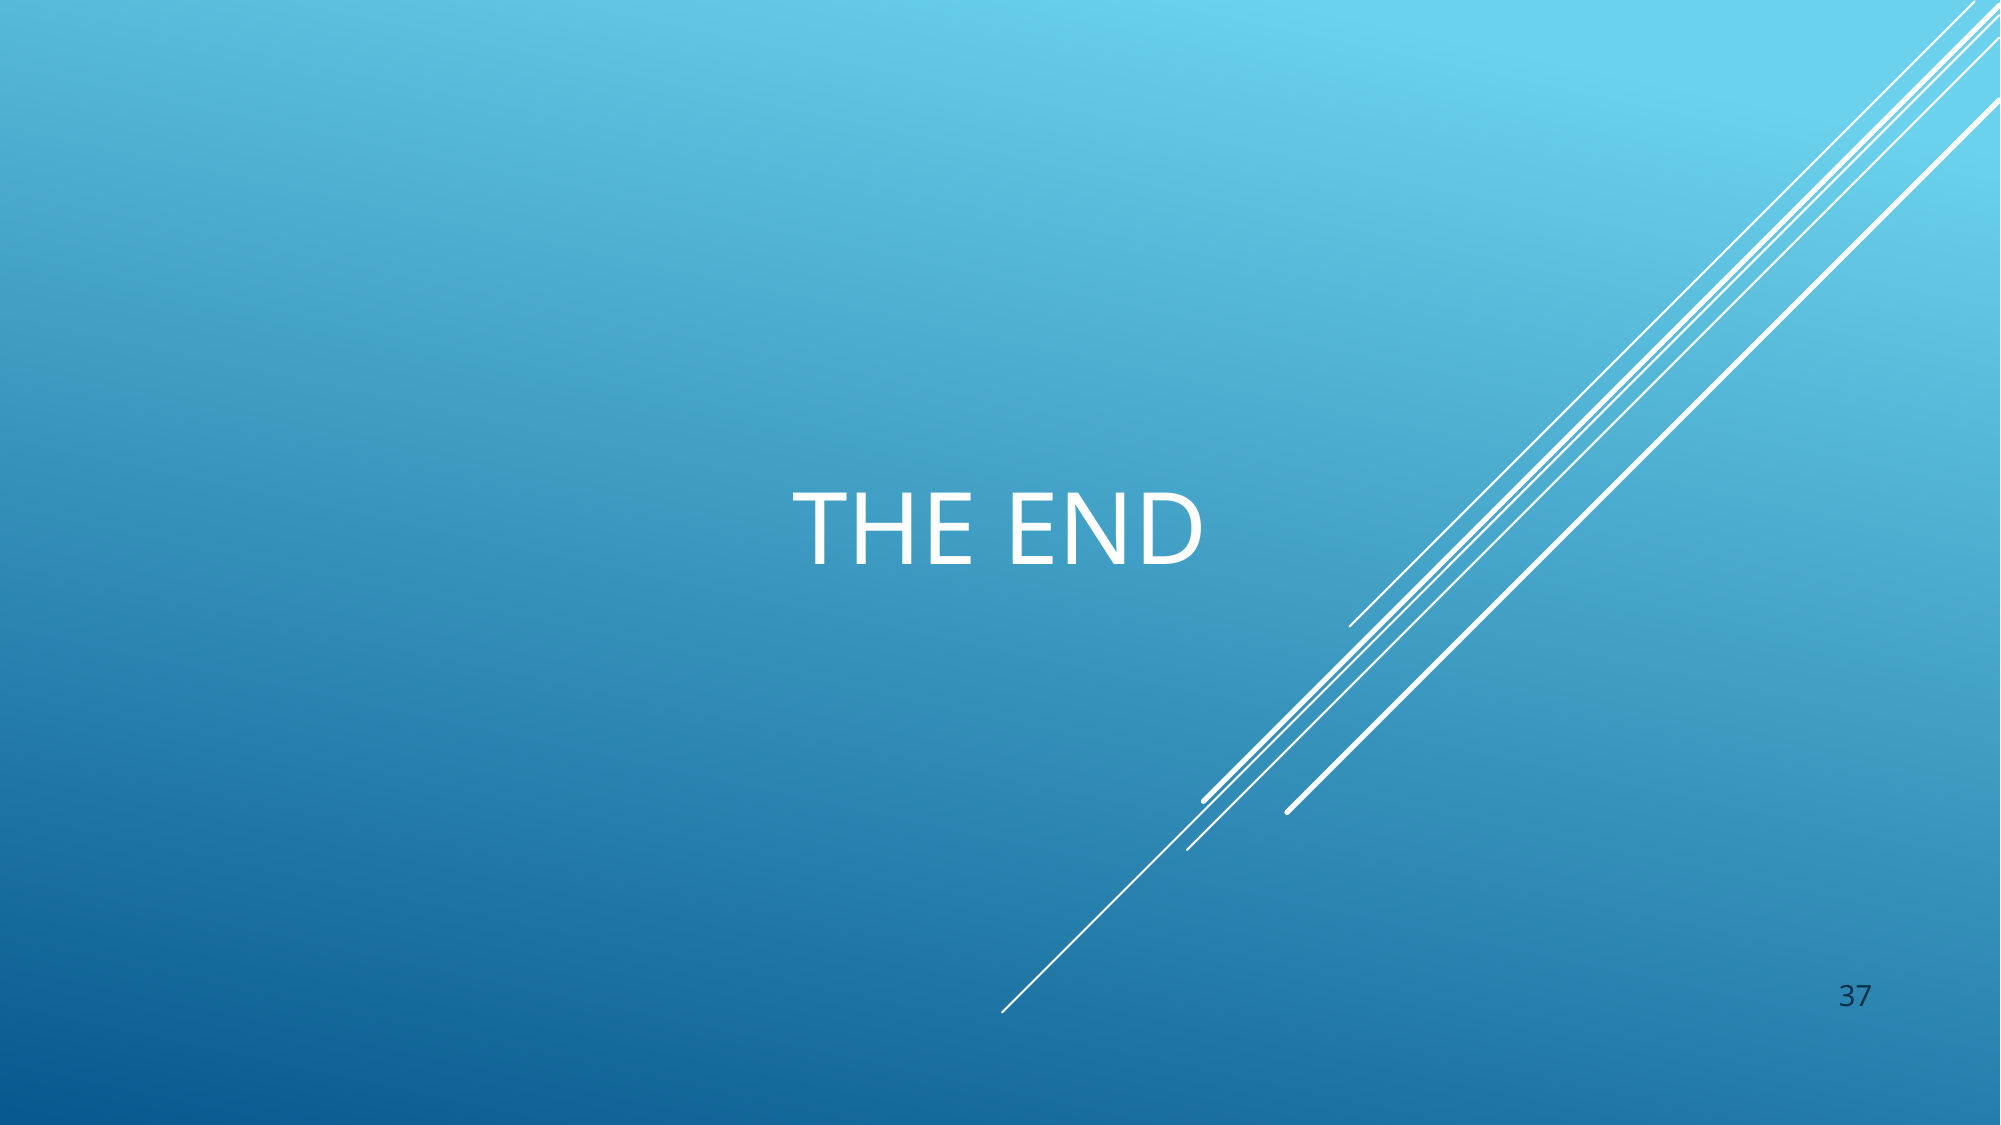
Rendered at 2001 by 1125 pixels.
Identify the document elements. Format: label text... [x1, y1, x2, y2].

title The end [249, 328, 1750, 721]
slide_number 37 [1700, 915, 1888, 1025]
